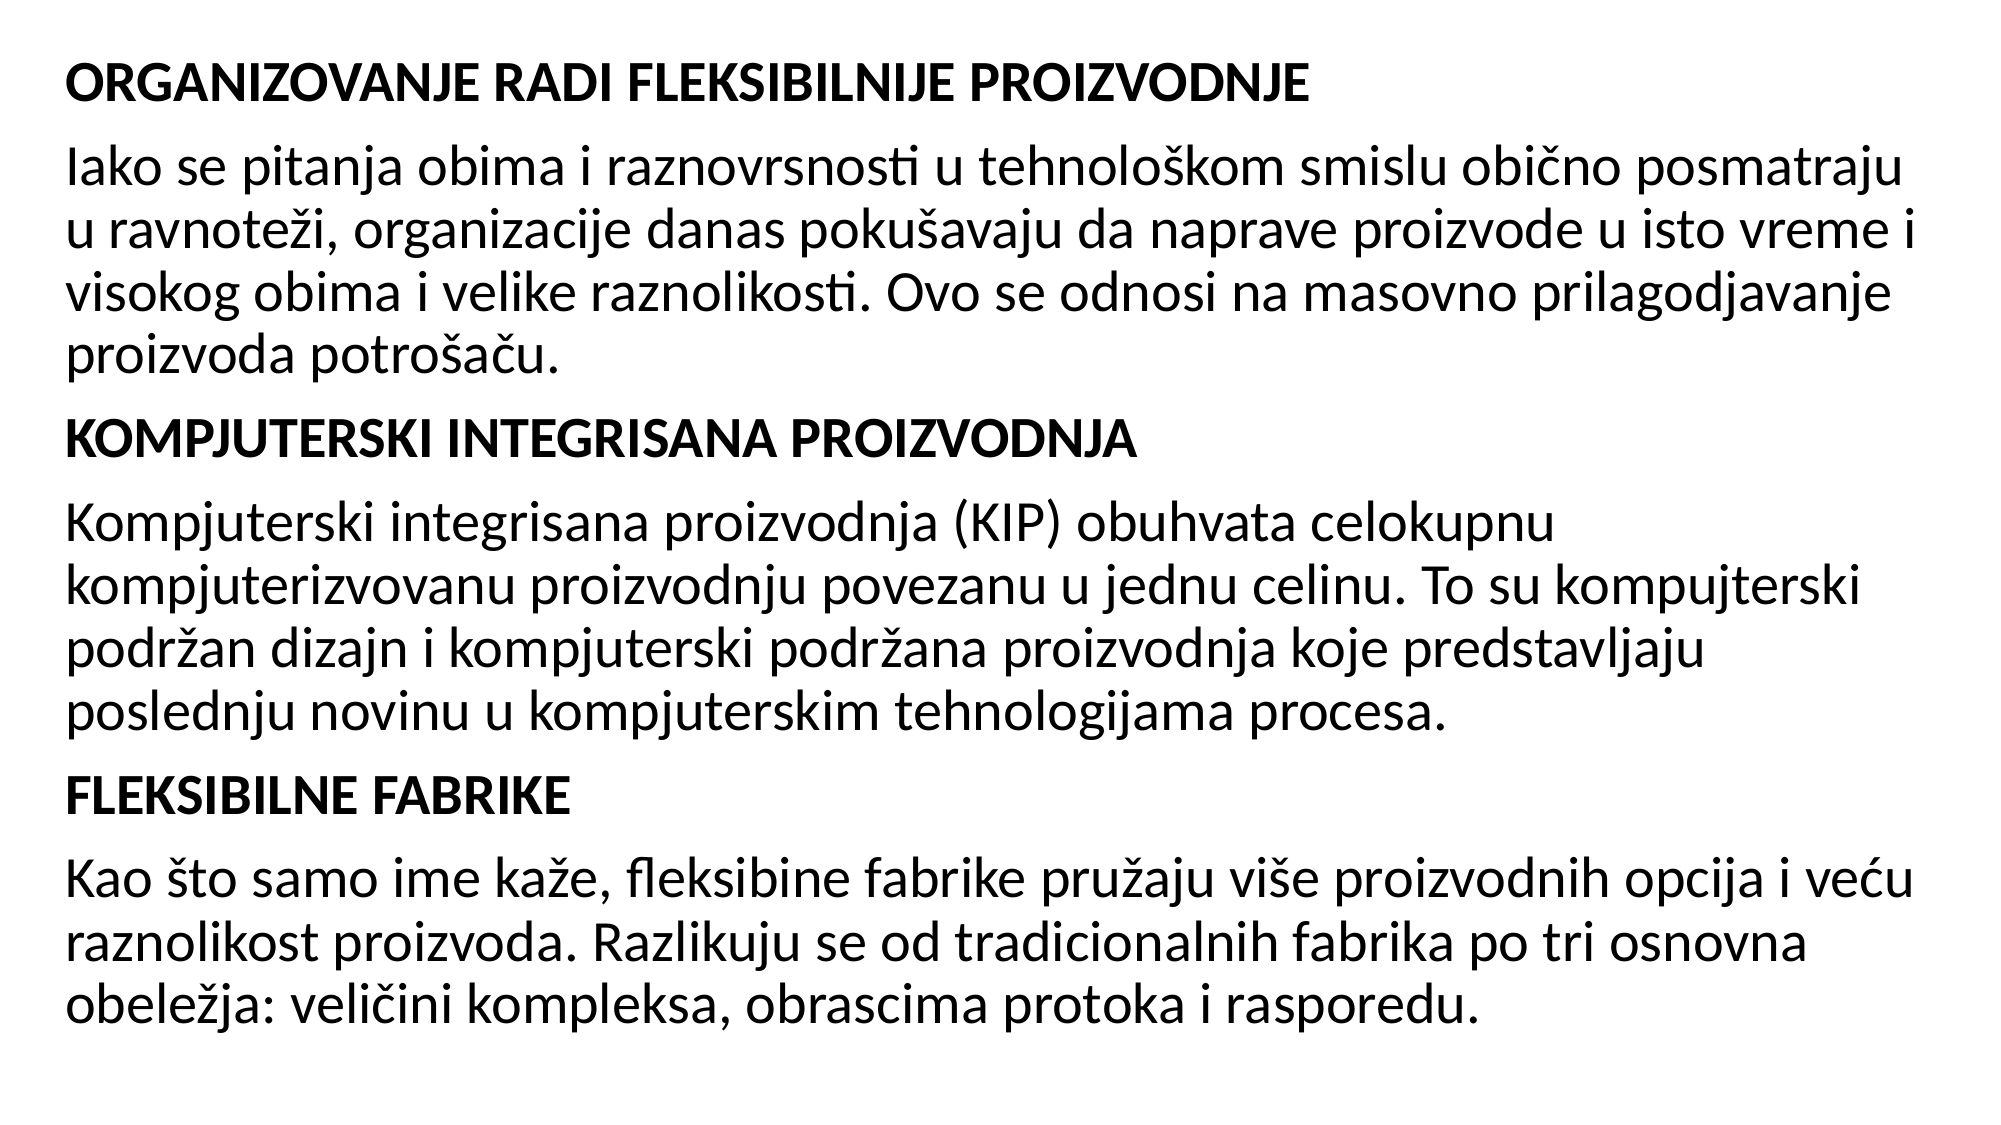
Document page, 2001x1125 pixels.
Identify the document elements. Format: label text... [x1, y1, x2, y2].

list ORGANIZOVANJE RADI FLEKSIBILNIJE PROIZVODNJE Iako se pitanja obima i raznovrsnosti u tehnološkom smislu obično posmatraju u ravnoteži, organizacije danas pokušavaju da naprave proizvode u isto vreme i visokog obima i velike raznolikosti. Ovo se odnosi na masovno prilagodjavanje proizvoda potrošaču. KOMPJUTERSKI INTEGRISANA PROIZVODNJA Kompjuterski integrisana proizvodnja (KIP) obuhvata celokupnu kompjuterizvovanu proizvodnju povezanu u jednu celinu. To su kompujterski podržan dizajn i kompjuterski podržana proizvodnja koje predstavljaju poslednju novinu u kompjuterskim tehnologijama procesa. FLEKSIBILNE FABRIKE Kao što samo ime kaže, fleksibine fabrike pružaju više proizvodnih opcija i veću raznolikost proizvoda. Razlikuju se od tradicionalnih fabrika po tri osnovna obeležja: veličini kompleksa, obrascima protoka i rasporedu. [50, 43, 1937, 1081]
